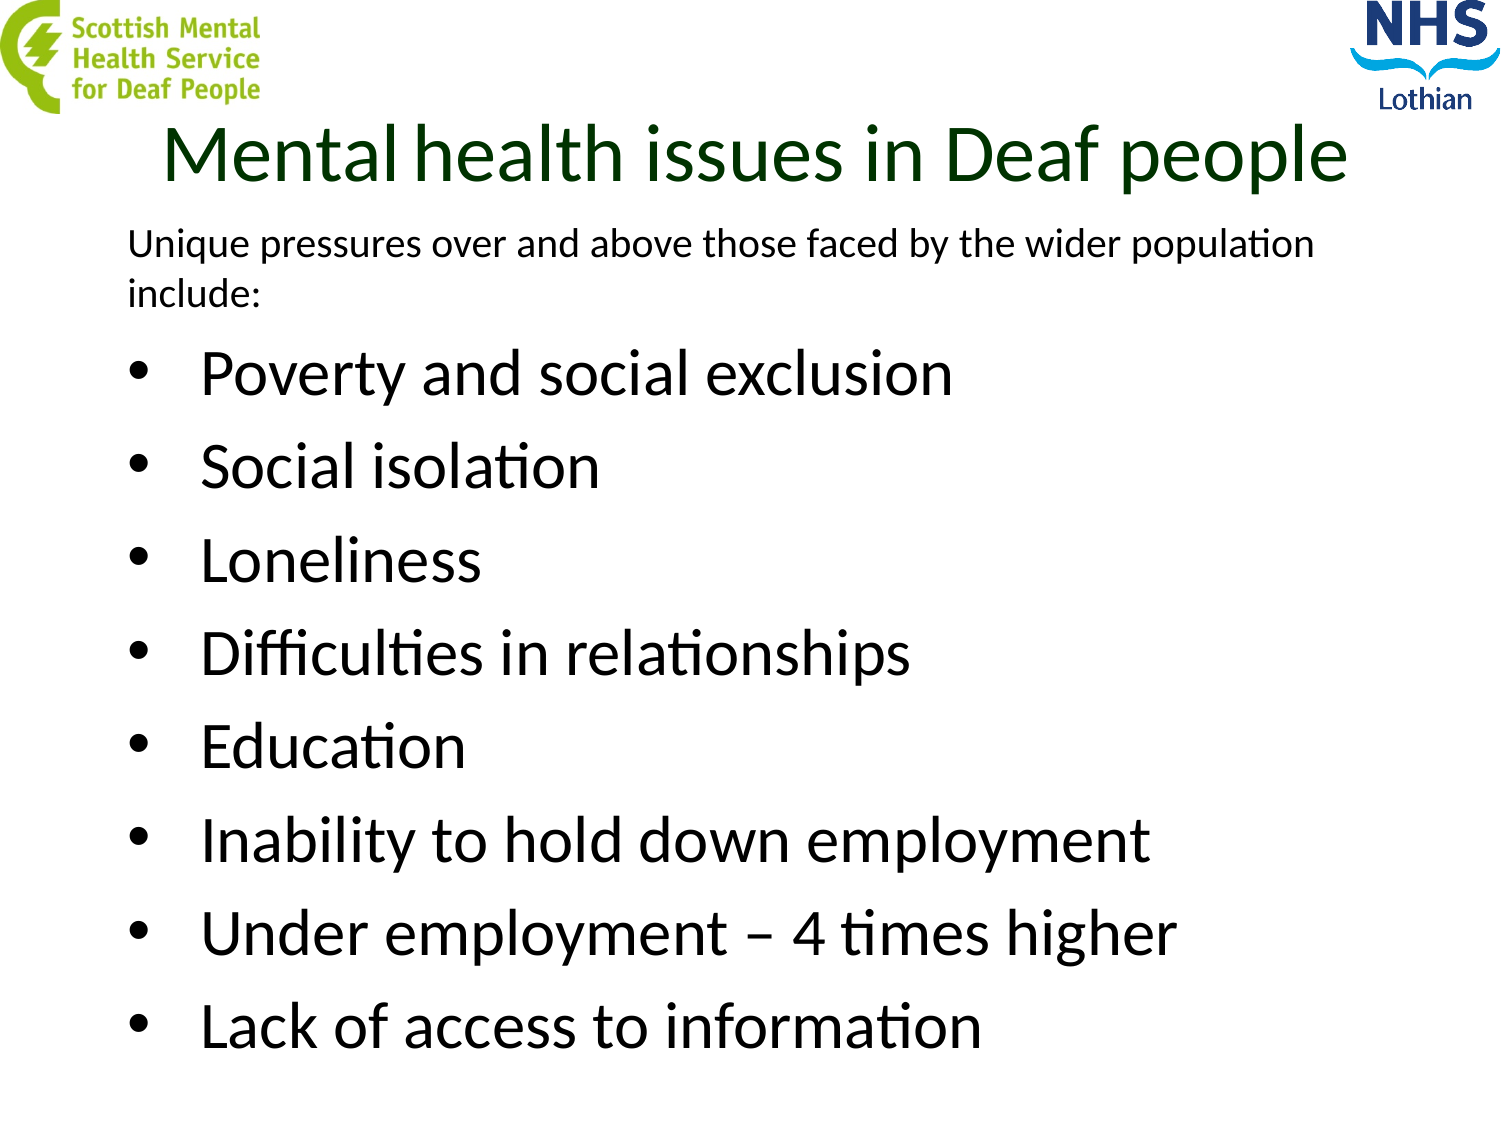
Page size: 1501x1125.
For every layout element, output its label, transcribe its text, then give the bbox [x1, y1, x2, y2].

picture [0, 0, 260, 114]
subtitle Unique pressures over and above those faced by the wider population include: Poverty and social exclusion Social isolation Loneliness Difficulties in relationships Education Inability to hold down employment Under employment – 4 times higher Lack of access to information [111, 207, 1332, 994]
picture [1350, 0, 1501, 110]
title Mental health issues in Deaf people [135, 77, 1377, 220]
